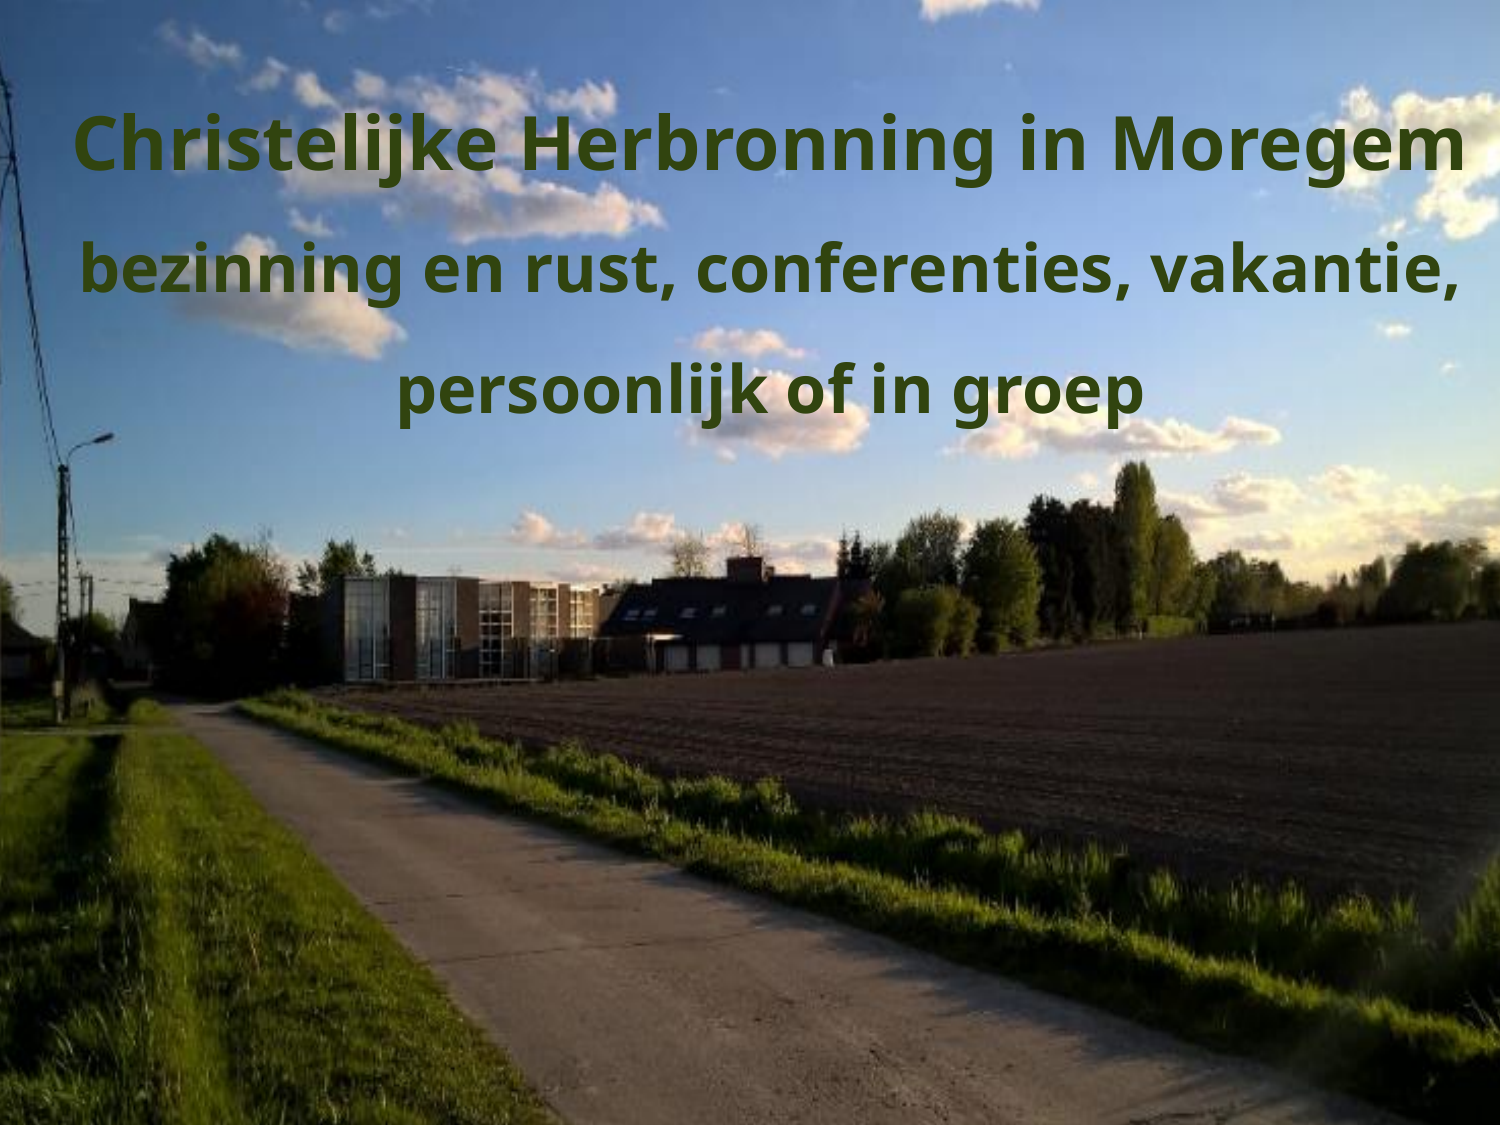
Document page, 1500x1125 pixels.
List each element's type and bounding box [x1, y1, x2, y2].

list [0, 0, 1500, 1125]
